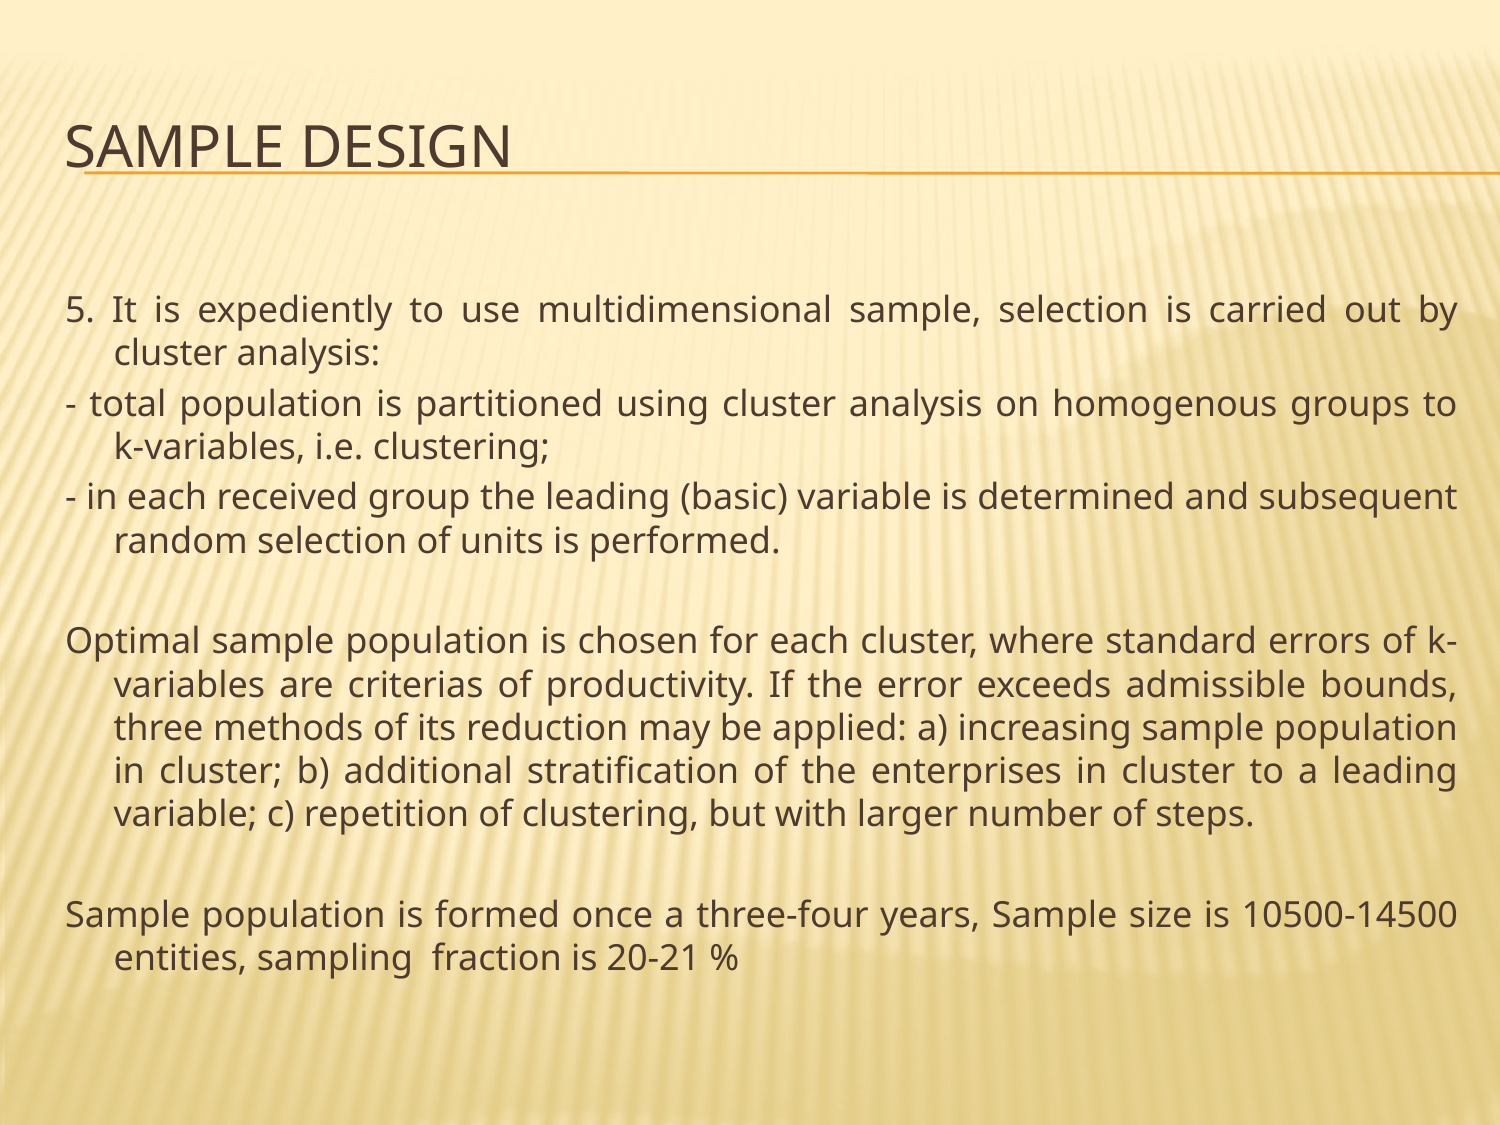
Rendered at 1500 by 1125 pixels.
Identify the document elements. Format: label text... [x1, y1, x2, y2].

title Sample design [50, 75, 1475, 213]
list 5. It is expediently to use multidimensional sample, selection is carried out by cluster analysis: - total population is partitioned using cluster analysis on homogenous groups to k-variables, i.e. clustering; - in each received group the leading (basic) variable is determined and subsequent random selection of units is performed. Optimal sample population is chosen for each cluster, where standard errors of k-variables are criterias of productivity. If the error exceeds admissible bounds, three methods of its reduction may be applied: a) increasing sample population in cluster; b) additional stratification of the enterprises in cluster to a leading variable; c) repetition of clustering, but with larger number of steps. Sample population is formed once a three-four years, Sample size is 10500-14500 entities, sampling fraction is 20-21 % [49, 278, 1476, 1024]
